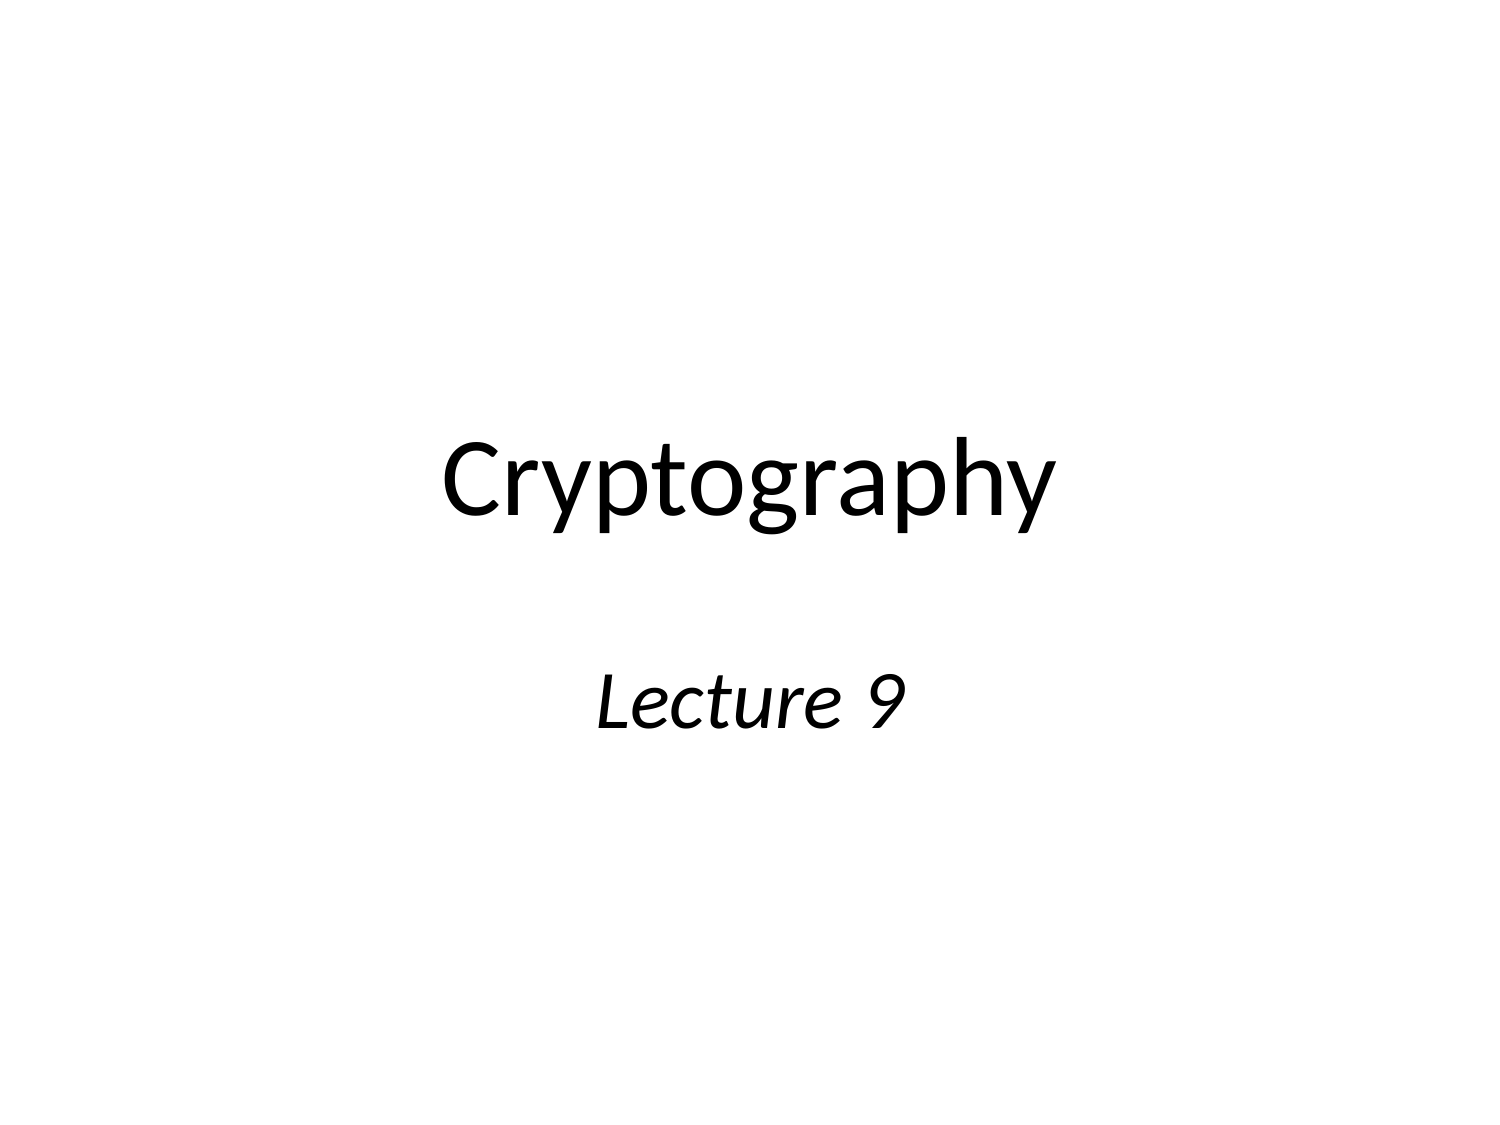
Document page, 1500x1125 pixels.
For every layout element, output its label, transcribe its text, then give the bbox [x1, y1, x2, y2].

title Cryptography [112, 349, 1388, 591]
subtitle Lecture 9 [225, 637, 1275, 925]
